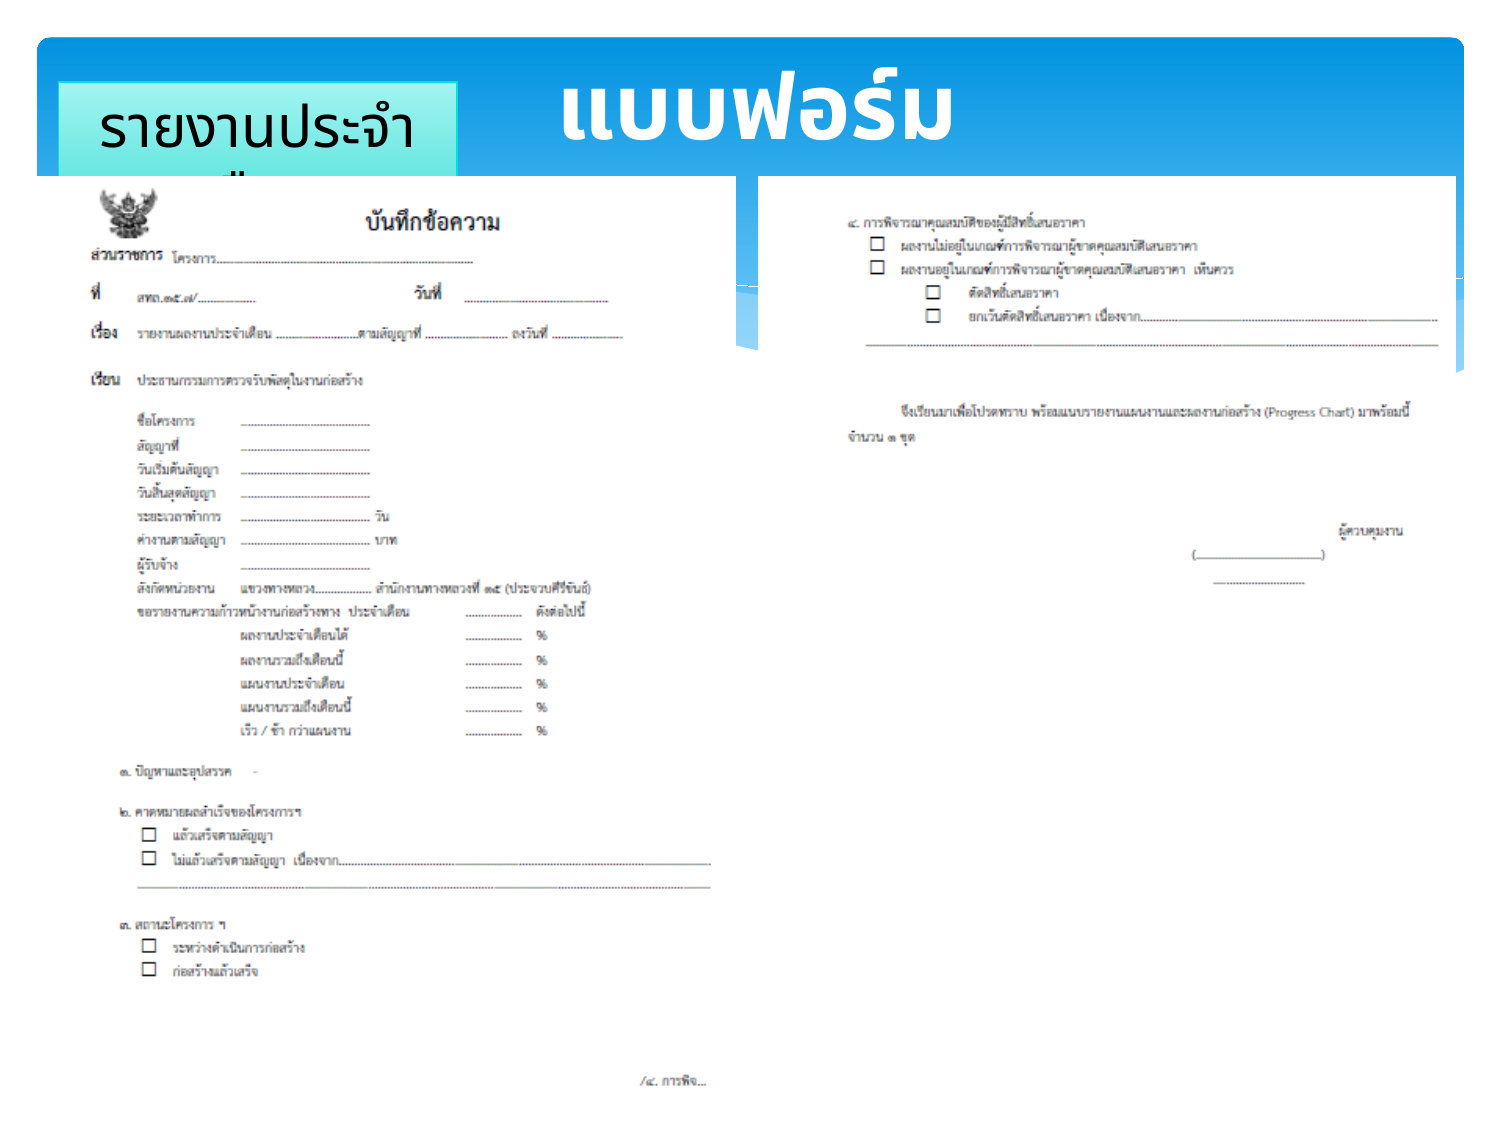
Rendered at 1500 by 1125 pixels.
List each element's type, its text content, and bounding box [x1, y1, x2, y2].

picture [28, 176, 736, 1114]
picture [758, 175, 1456, 974]
title แบบฟอร์ม [82, 0, 1432, 206]
text_box รายงานประจำเดือน [58, 81, 458, 174]
